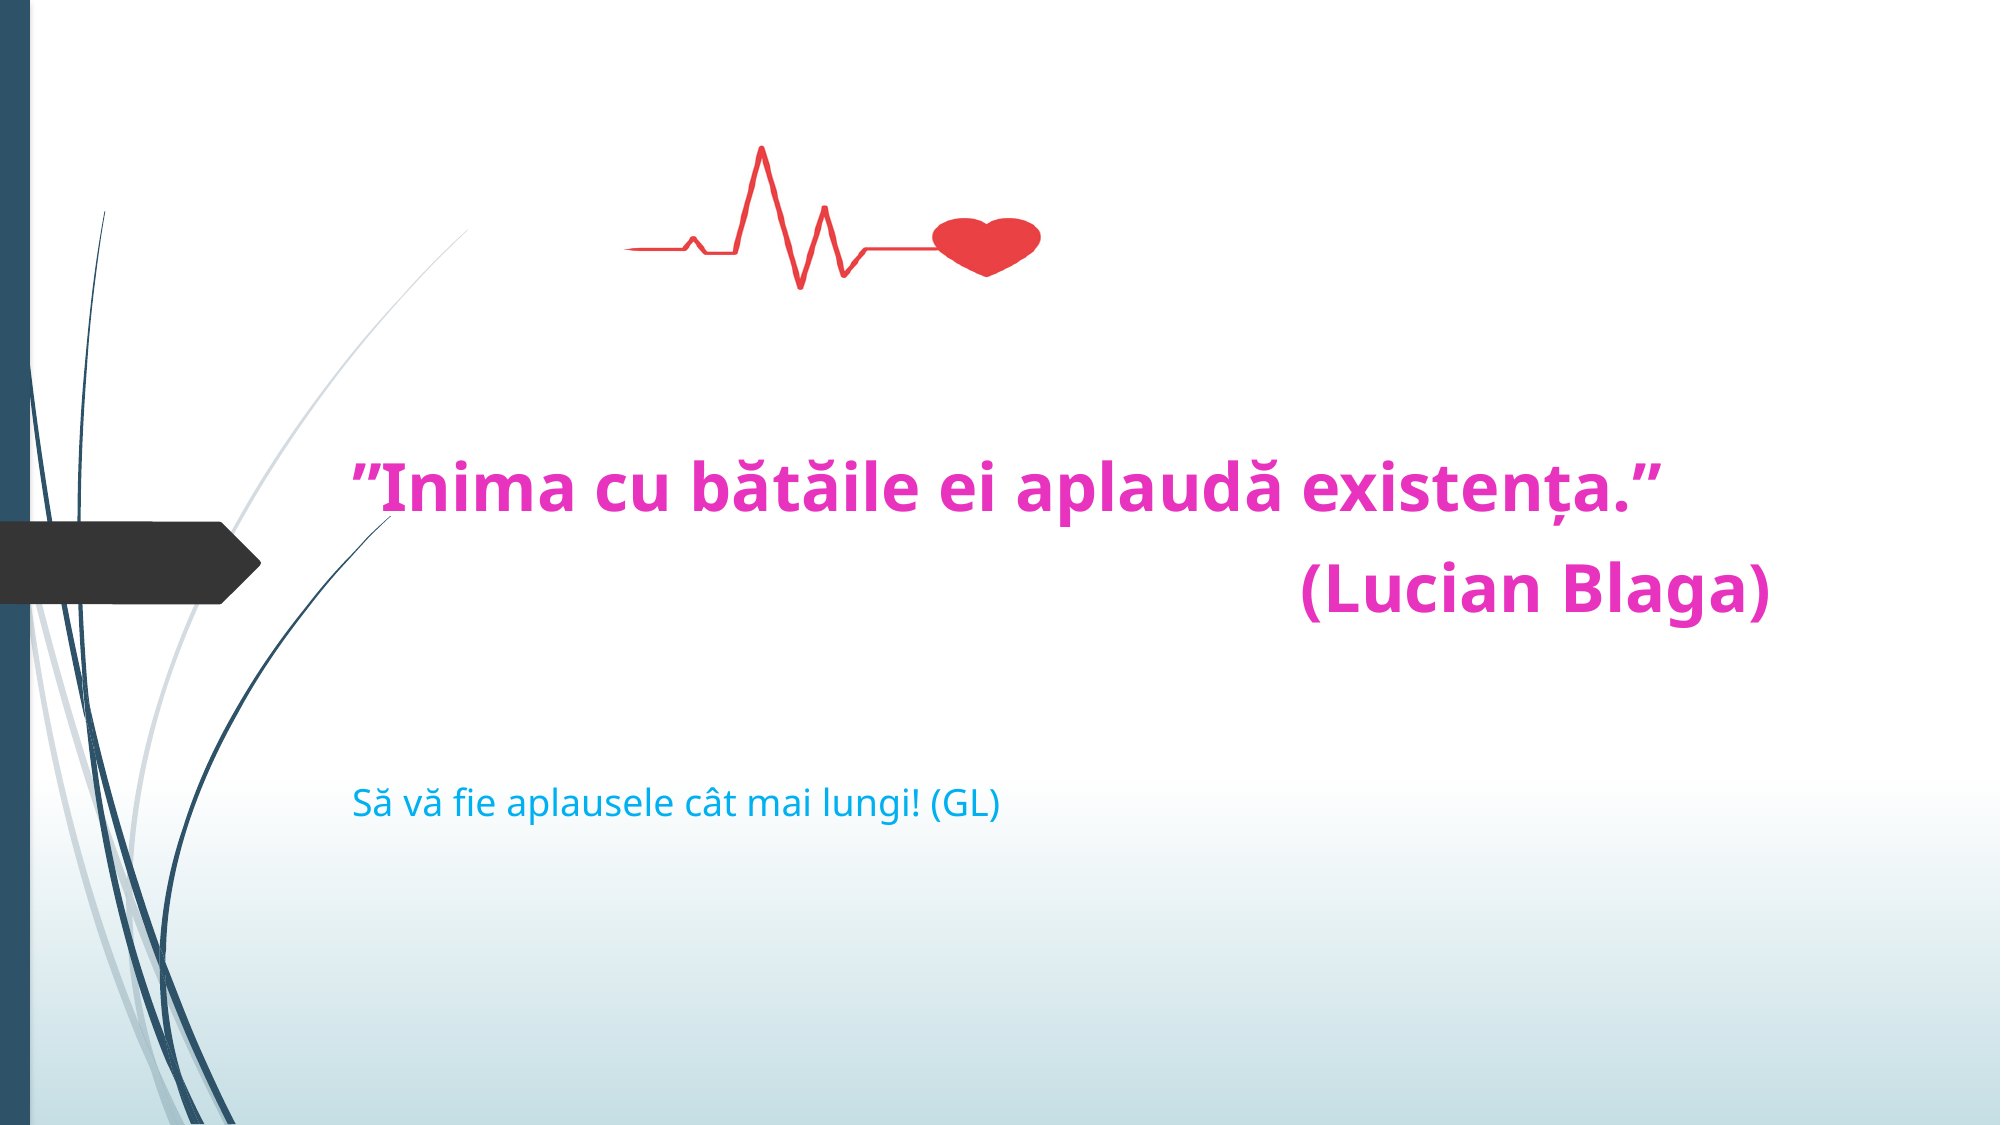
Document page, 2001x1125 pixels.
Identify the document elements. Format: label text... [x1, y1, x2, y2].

list ”Inima cu bătăile ei aplaudă existența.” (Lucian Blaga) Să vă fie aplausele cât mai lungi! (GL) [337, 368, 1888, 900]
picture [499, 30, 1204, 438]
